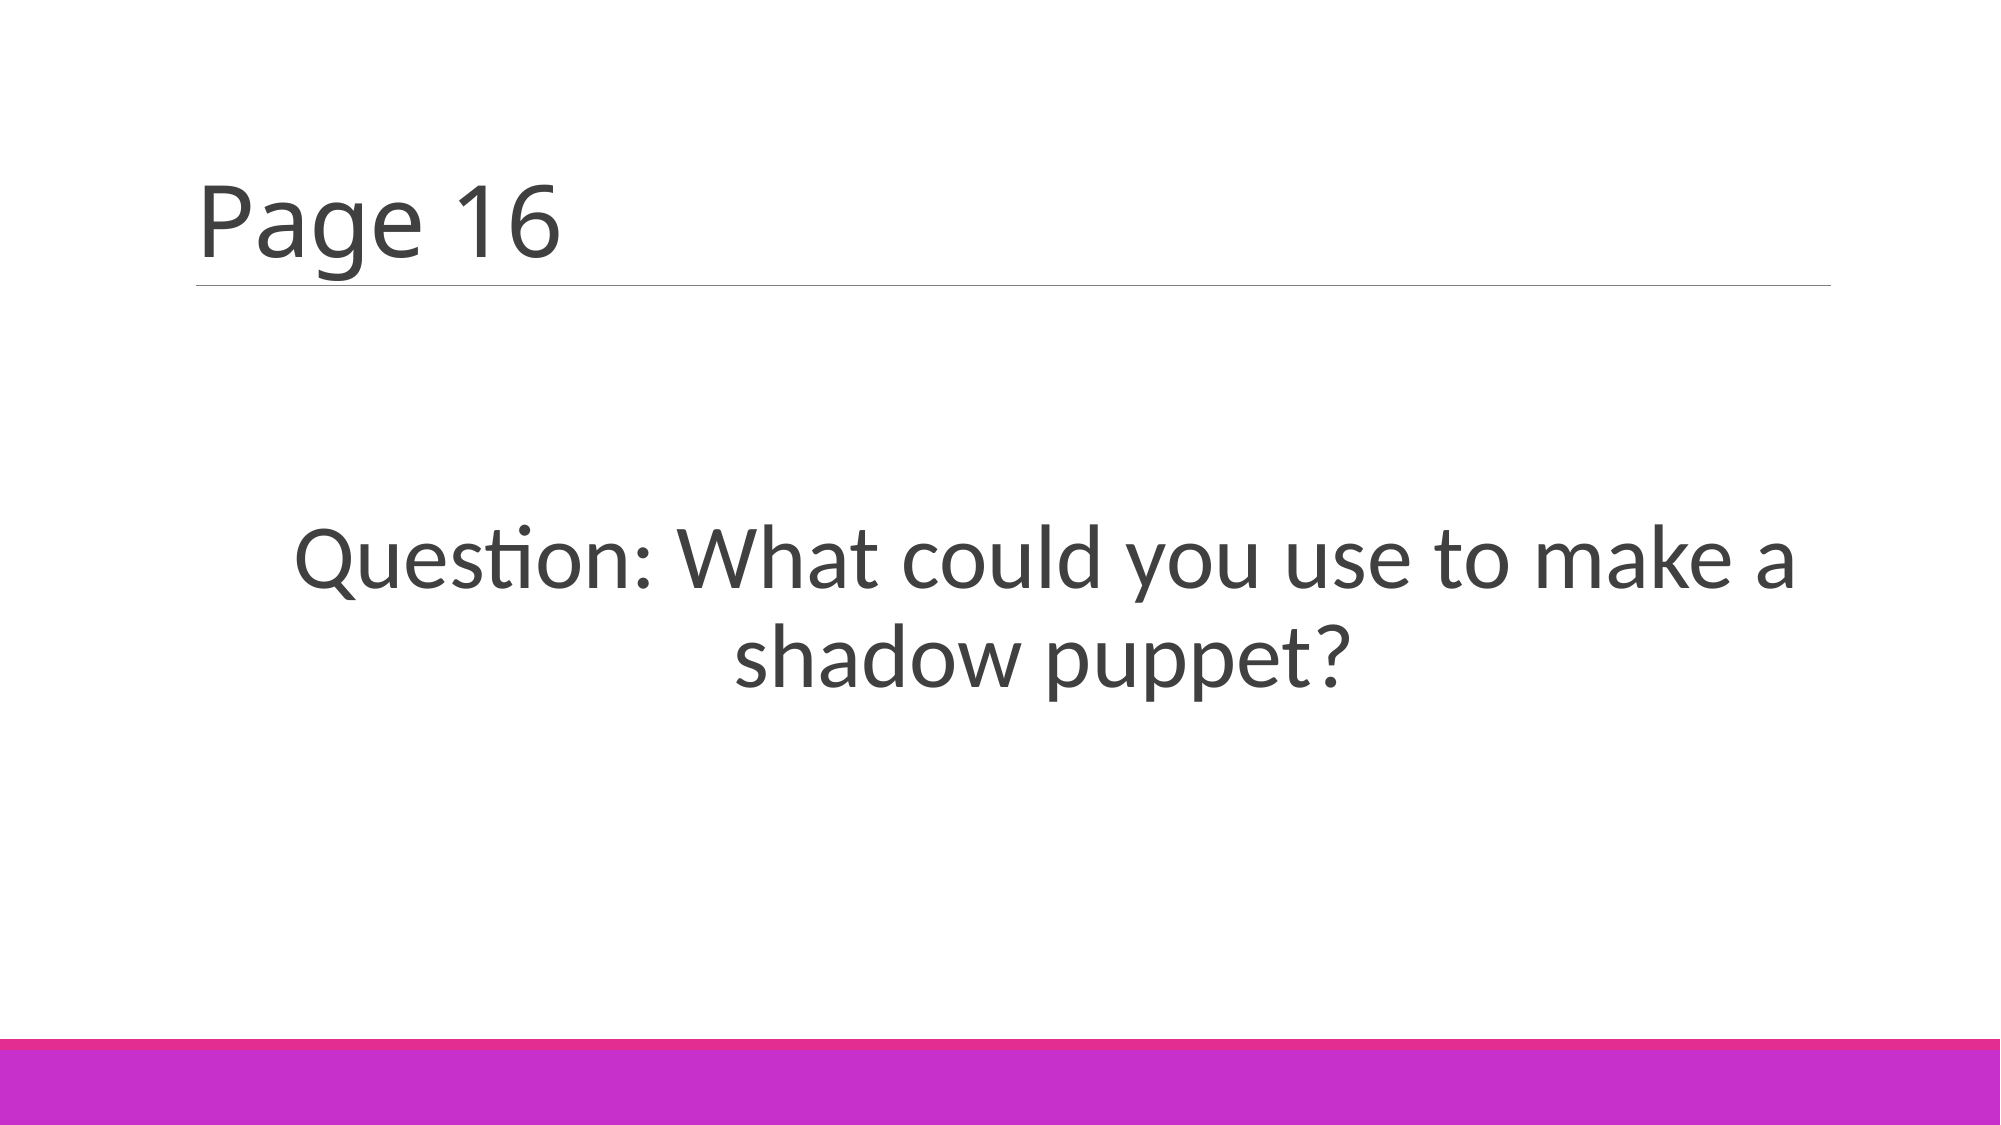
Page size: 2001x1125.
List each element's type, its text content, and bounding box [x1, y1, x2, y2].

title Page 16 [180, 47, 1830, 285]
list Question: What could you use to make a shadow puppet? [212, 502, 1863, 1125]
